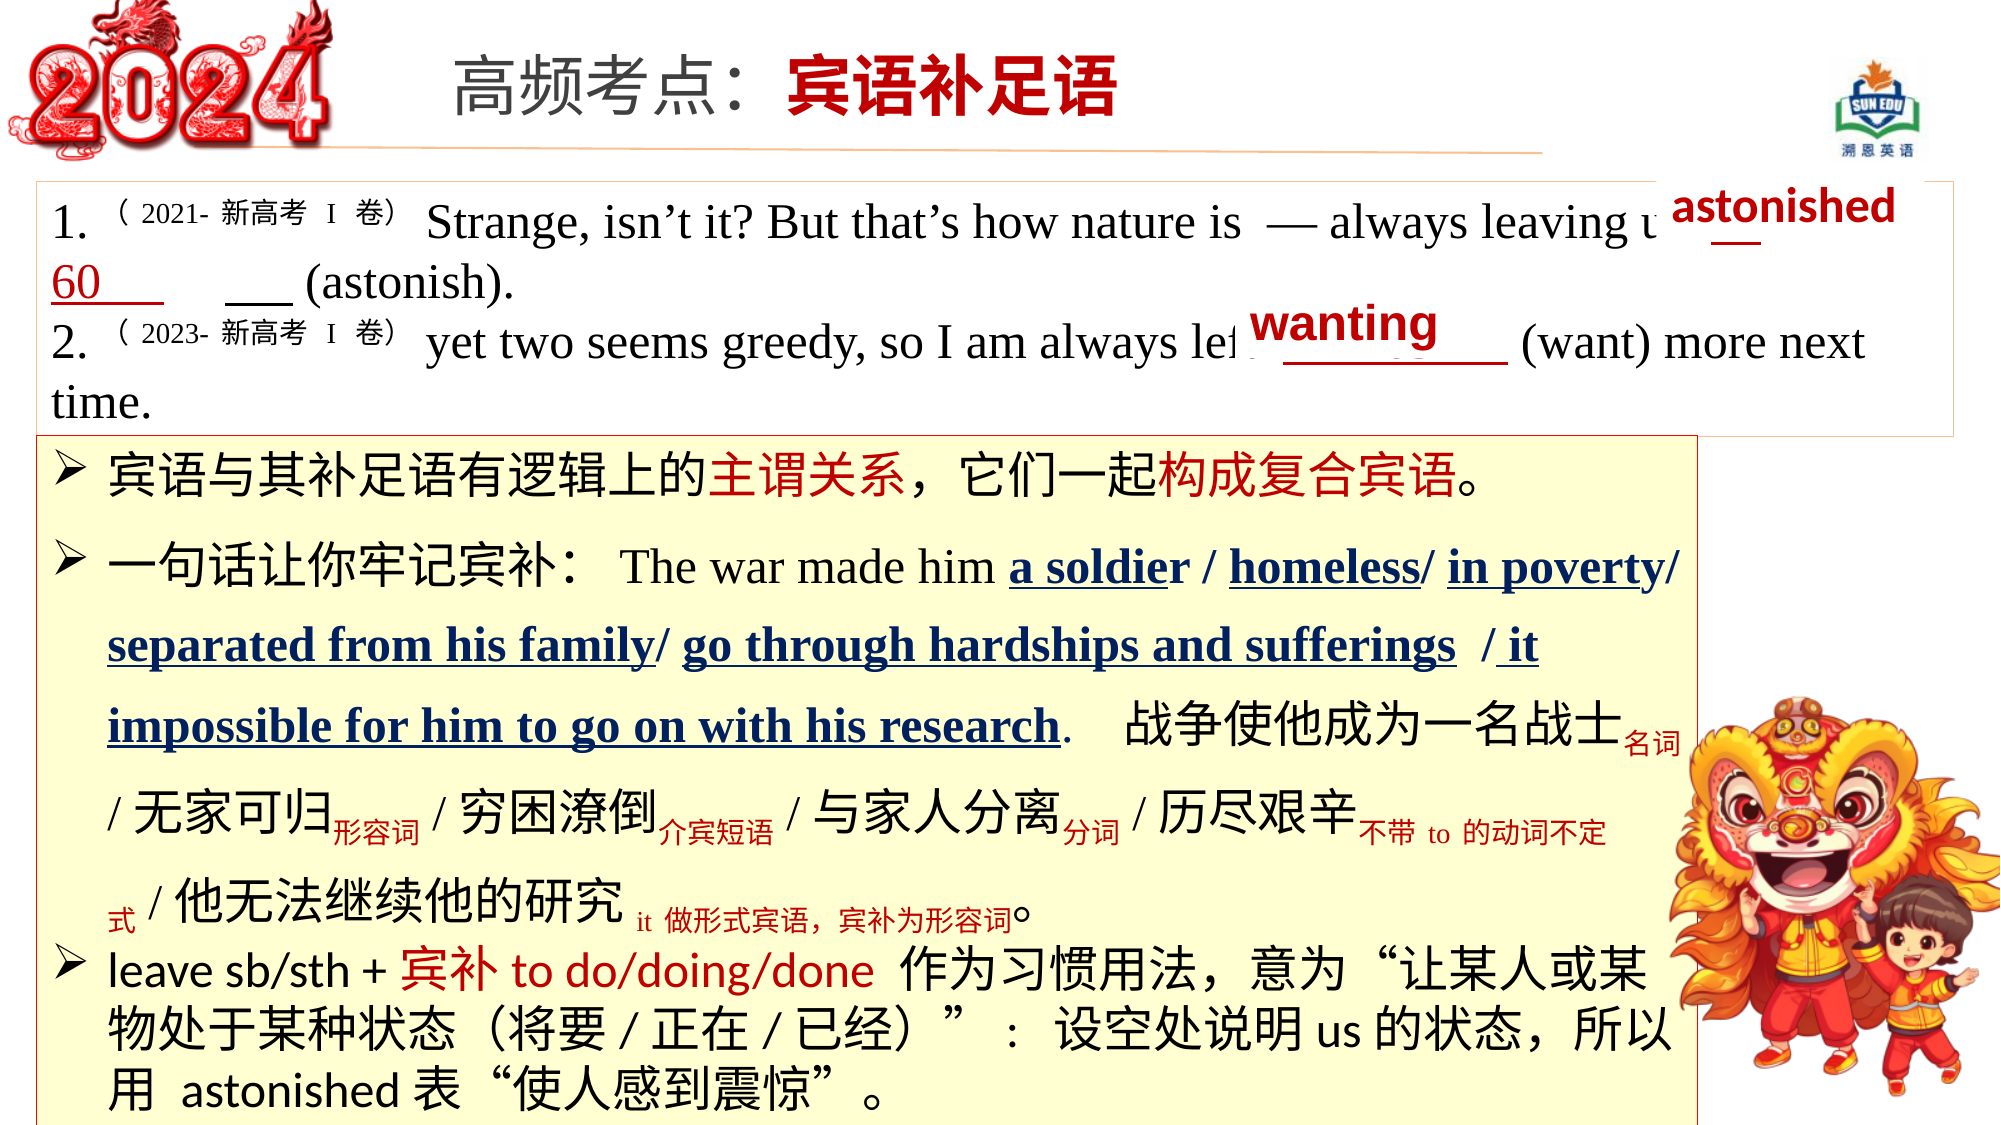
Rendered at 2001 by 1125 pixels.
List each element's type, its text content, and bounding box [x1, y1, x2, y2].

text_box 高频考点：宾语补足语 [436, 36, 1167, 131]
picture [1828, 57, 1929, 163]
text_box 1.（2021-新高考 I 卷）Strange, isn’t it? But that’s how nature is — always leaving us 60 。 (astonish). 2.（2023-新高考 I 卷）yet two seems greedy, so I am always left 65 (want) more next time. [36, 181, 1954, 437]
text_box 宾语与其补足语有逻辑上的主谓关系，它们一起构成复合宾语。 一句话让你牢记宾补：The war made him a soldier / homeless/ in poverty/ separated from his family/ go through hardships and sufferings / it impossible for him to go on with his research. 战争使他成为一名战士名词/无家可归形容词/穷困潦倒介宾短语/与家人分离分词/历尽艰辛不带to的动词不定式/他无法继续他的研究it做形式宾语，宾补为形容词。 leave sb/sth +宾补to do/doing/done 作为习惯用法，意为“让某人或某物处于某种状态（将要/正在/已经）”: 设空处说明us的状态，所以用 astonished表“使人感到震惊”。 [36, 435, 1698, 1125]
picture [0, 0, 353, 165]
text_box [353, 146, 1543, 154]
text_box wanting [1235, 283, 1470, 358]
text_box astonished [1656, 164, 1925, 240]
picture [1587, 673, 2000, 1114]
